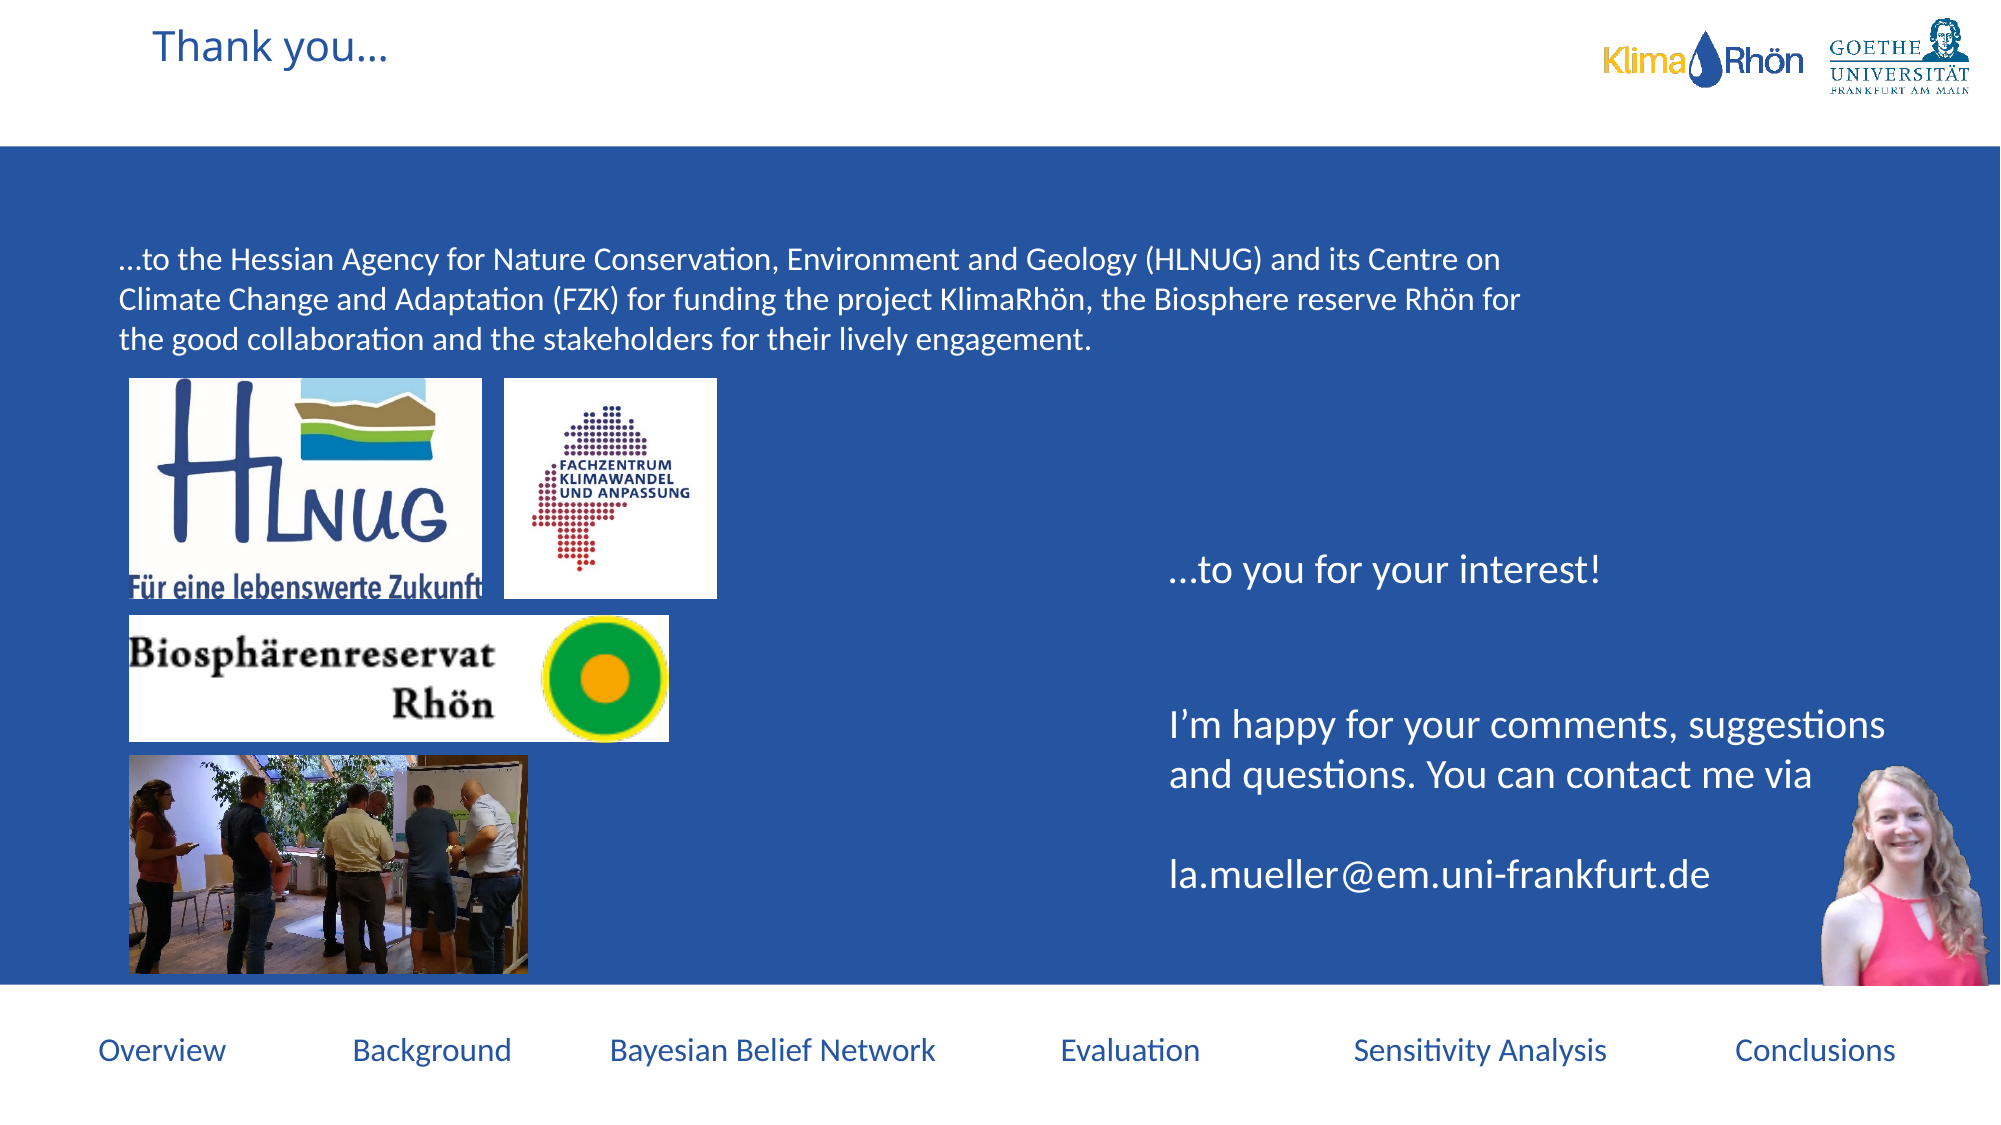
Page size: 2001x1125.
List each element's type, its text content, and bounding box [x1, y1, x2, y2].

text_box Evaluation [1013, 1020, 1248, 1076]
text_box Sensitivity Analysis [1296, 1020, 1665, 1076]
picture [129, 615, 669, 743]
text_box Conclusions [1687, 1020, 1944, 1076]
text_box Background [306, 1020, 559, 1076]
picture [1830, 63, 1969, 94]
text_box …to you for your interest! [1154, 534, 1723, 599]
picture [129, 755, 528, 974]
picture [1951, 18, 1969, 56]
text_box I’m happy for your comments, suggestions and questions. You can contact me via la.mueller@em.uni-frankfurt.de [1154, 689, 1944, 905]
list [129, 378, 482, 599]
picture [1938, 26, 1951, 34]
picture [1937, 37, 1951, 47]
picture [504, 378, 717, 600]
picture [1600, 23, 1806, 97]
text_box Bayesian Belief Network [577, 1020, 969, 1076]
picture [1818, 762, 1990, 986]
title Thank you… [137, 18, 1562, 190]
text_box Overview [36, 1020, 289, 1076]
picture [1830, 18, 1937, 60]
text_box …to the Hessian Agency for Nature Conservation, Environment and Geology (HLNUG) and its Centre on Climate Change and Adaptation (FZK) for funding the project KlimaRhön, the Biosphere reserve Rhön for the good collaboration and the stakeholders for their lively engagement. [104, 230, 1540, 365]
